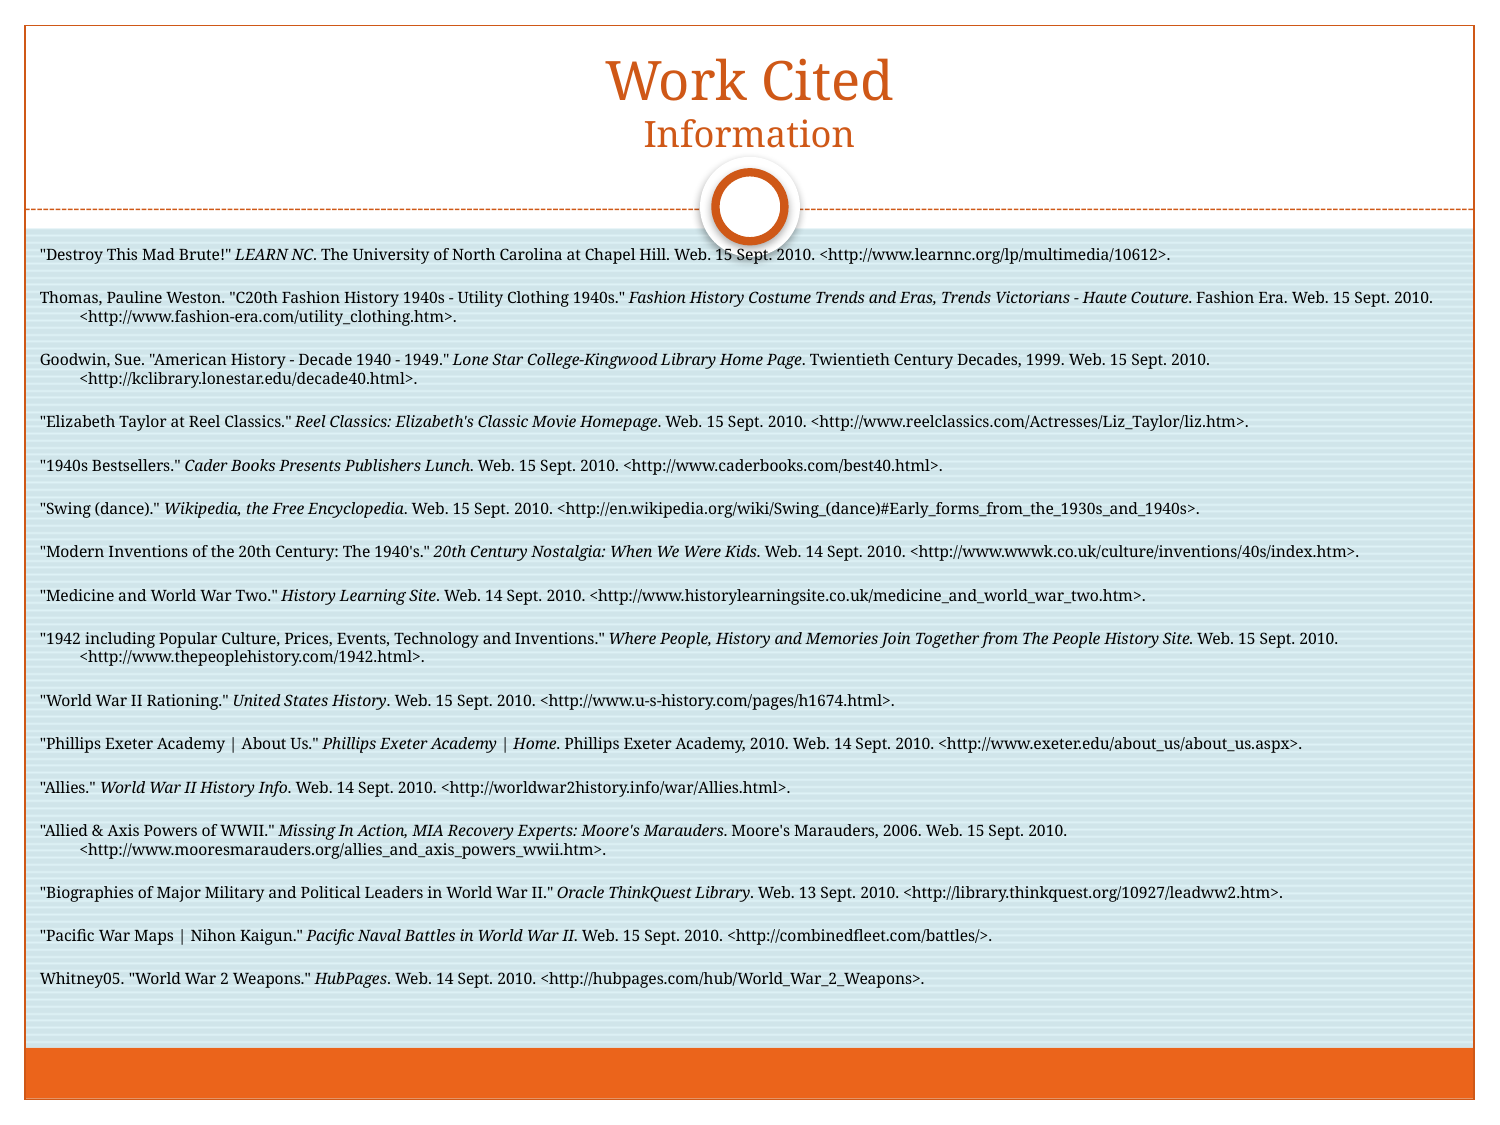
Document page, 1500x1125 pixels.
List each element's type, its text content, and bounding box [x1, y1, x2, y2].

list "Destroy This Mad Brute!" LEARN NC. The University of North Carolina at Chapel Hill. Web. 15 Sept. 2010. <http://www.learnnc.org/lp/multimedia/10612>. Thomas, Pauline Weston. "C20th Fashion History 1940s - Utility Clothing 1940s." Fashion History Costume Trends and Eras, Trends Victorians - Haute Couture. Fashion Era. Web. 15 Sept. 2010. <http://www.fashion-era.com/utility_clothing.htm>. Goodwin, Sue. "American History - Decade 1940 - 1949." Lone Star College-Kingwood Library Home Page. Twientieth Century Decades, 1999. Web. 15 Sept. 2010. <http://kclibrary.lonestar.edu/decade40.html>. "Elizabeth Taylor at Reel Classics." Reel Classics: Elizabeth's Classic Movie Homepage. Web. 15 Sept. 2010. <http://www.reelclassics.com/Actresses/Liz_Taylor/liz.htm>. "1940s Bestsellers." Cader Books Presents Publishers Lunch. Web. 15 Sept. 2010. <http://www.caderbooks.com/best40.html>. "Swing (dance)." Wikipedia, the Free Encyclopedia. Web. 15 Sept. 2010. <http://en.wikipedia.org/wiki/Swing_(dance)#Early_forms_from_the_1930s_and_1940s>. "Modern Inventions of the 20th Century: The 1940's." 20th Century Nostalgia: When We Were Kids. Web. 14 Sept. 2010. <http://www.wwwk.co.uk/culture/inventions/40s/index.htm>. "Medicine and World War Two." History Learning Site. Web. 14 Sept. 2010. <http://www.historylearningsite.co.uk/medicine_and_world_war_two.htm>. "1942 including Popular Culture, Prices, Events, Technology and Inventions." Where People, History and Memories Join Together from The People History Site. Web. 15 Sept. 2010. <http://www.thepeoplehistory.com/1942.html>. "World War II Rationing." United States History. Web. 15 Sept. 2010. <http://www.u-s-history.com/pages/h1674.html>. "Phillips Exeter Academy | About Us." Phillips Exeter Academy | Home. Phillips Exeter Academy, 2010. Web. 14 Sept. 2010. <http://www.exeter.edu/about_us/about_us.aspx>. "Allies." World War II History Info. Web. 14 Sept. 2010. <http://worldwar2history.info/war/Allies.html>. "Allied & Axis Powers of WWII." Missing In Action, MIA Recovery Experts: Moore's Marauders. Moore's Marauders, 2006. Web. 15 Sept. 2010. <http://www.mooresmarauders.org/allies_and_axis_powers_wwii.htm>. "Biographies of Major Military and Political Leaders in World War II." Oracle ThinkQuest Library. Web. 13 Sept. 2010. <http://library.thinkquest.org/10927/leadww2.htm>. "Pacific War Maps | Nihon Kaigun." Pacific Naval Battles in World War II. Web. 15 Sept. 2010. <http://combinedfleet.com/battles/>. Whitney05. "World War 2 Weapons." HubPages. Web. 14 Sept. 2010. <http://hubpages.com/hub/World_War_2_Weapons>. [24, 237, 1500, 1000]
title Work Cited Information [49, 37, 1450, 162]
